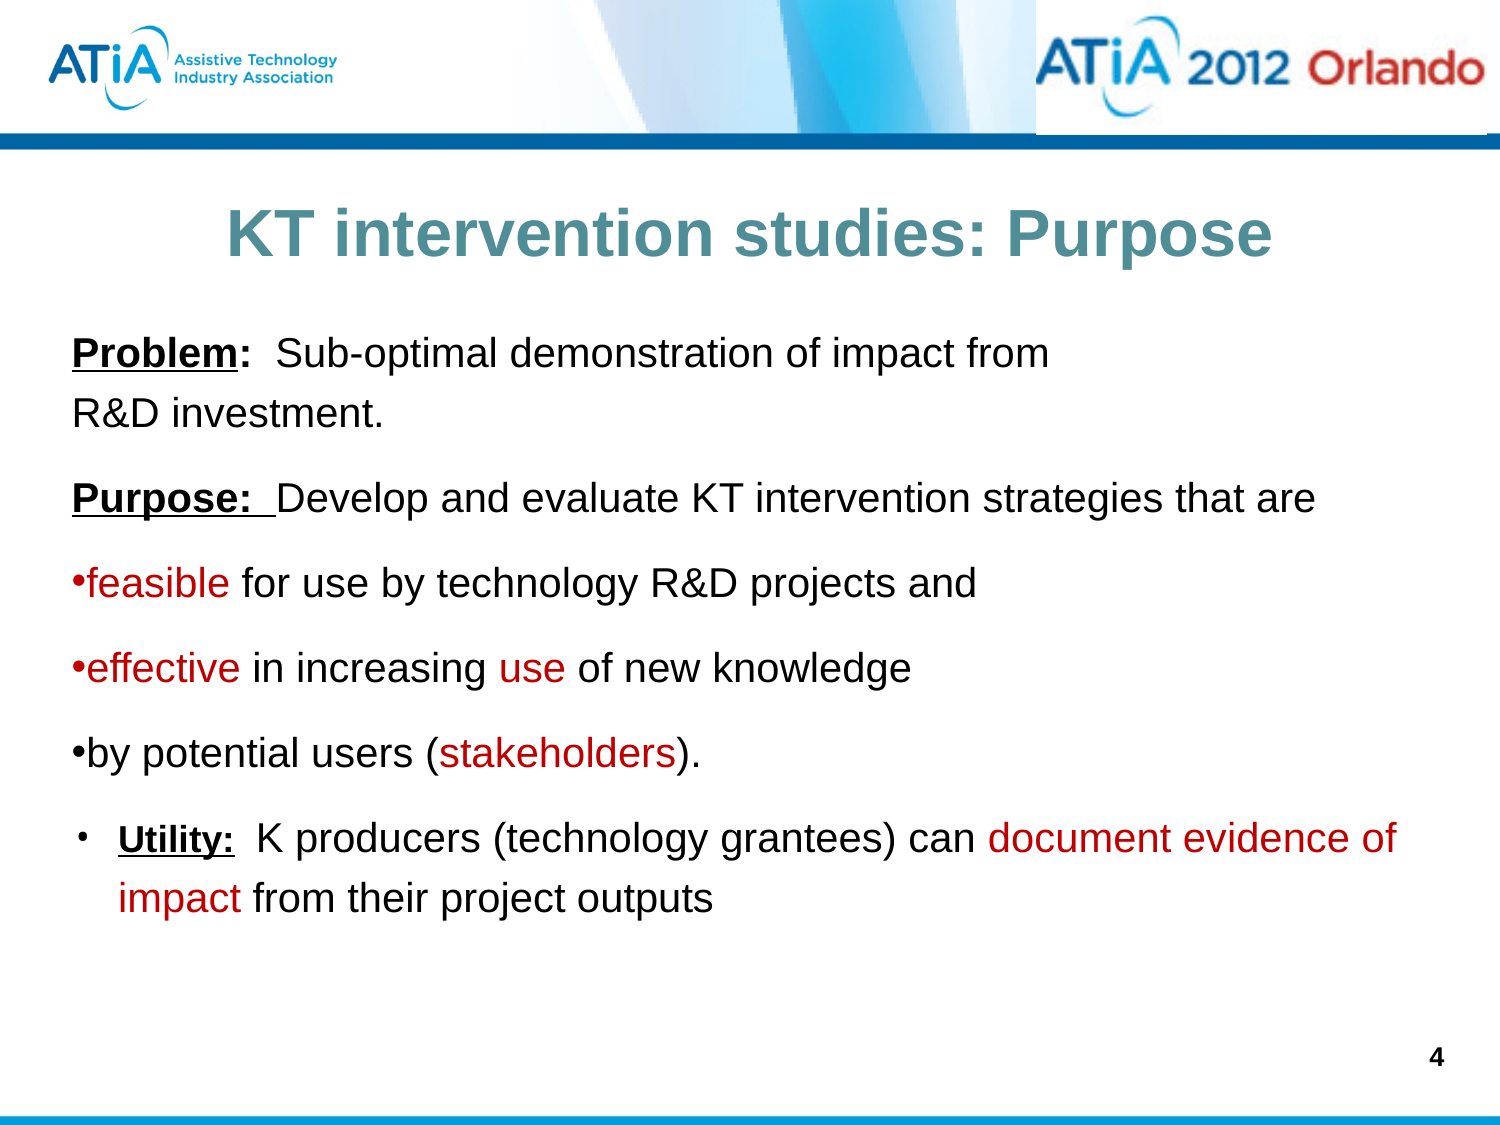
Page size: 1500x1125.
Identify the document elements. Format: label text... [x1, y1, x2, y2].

title KT intervention studies: Purpose [58, 183, 1443, 278]
list Problem: Sub-optimal demonstration of impact from R&D investment. Purpose: Develop and evaluate KT intervention strategies that are feasible for use by technology R&D projects and effective in increasing use of new knowledge by potential users (stakeholders). Utility: K producers (technology grantees) can document evidence of impact from their project outputs [56, 308, 1440, 984]
slide_number 4 [1158, 1032, 1460, 1089]
picture [0, 0, 1500, 1116]
